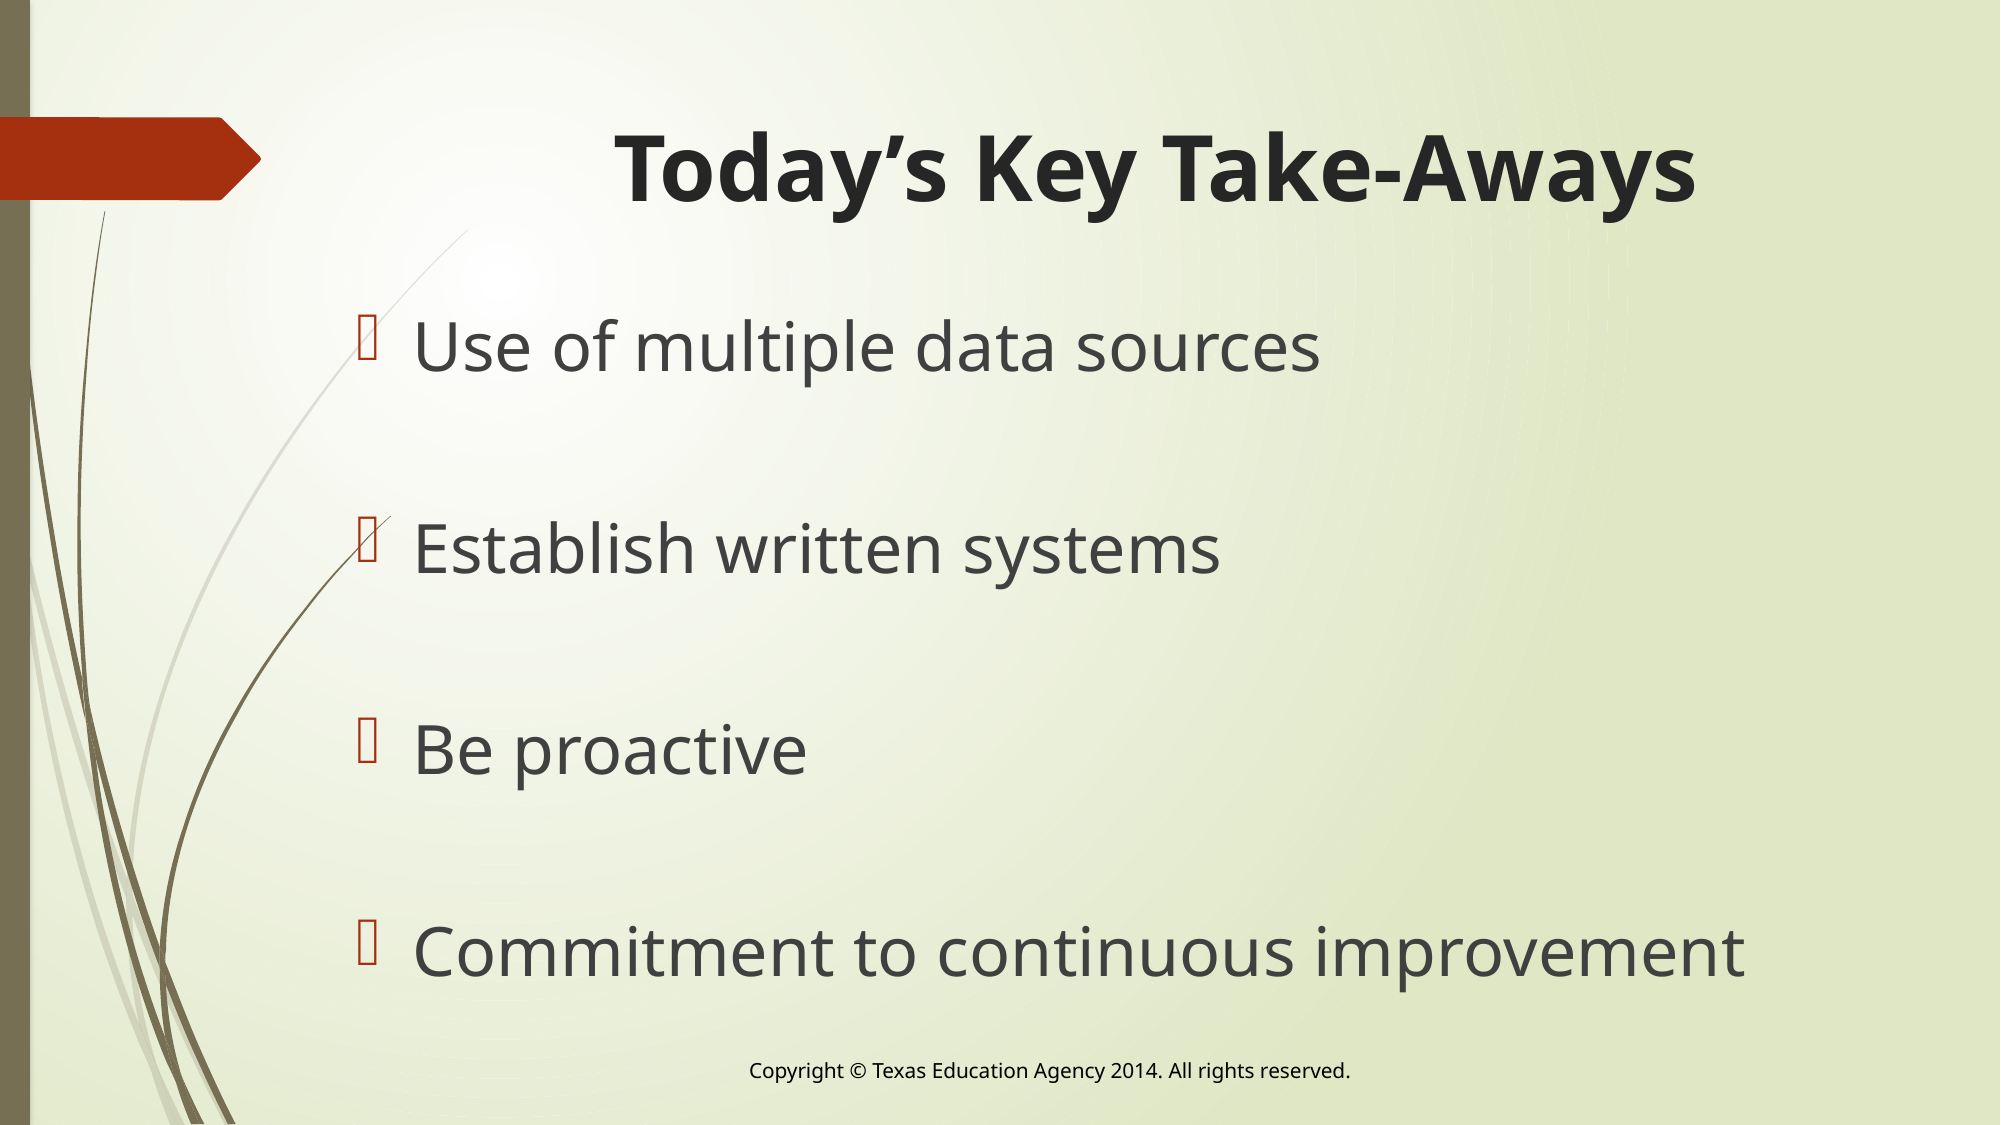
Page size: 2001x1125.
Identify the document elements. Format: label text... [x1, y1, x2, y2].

title Today’s Key Take-Aways [425, 102, 1888, 295]
text_box Copyright © Texas Education Agency 2014. All rights reserved. [549, 1050, 1550, 1088]
list Use of multiple data sources Establish written systems Be proactive Commitment to continuous improvement [341, 295, 1917, 1002]
